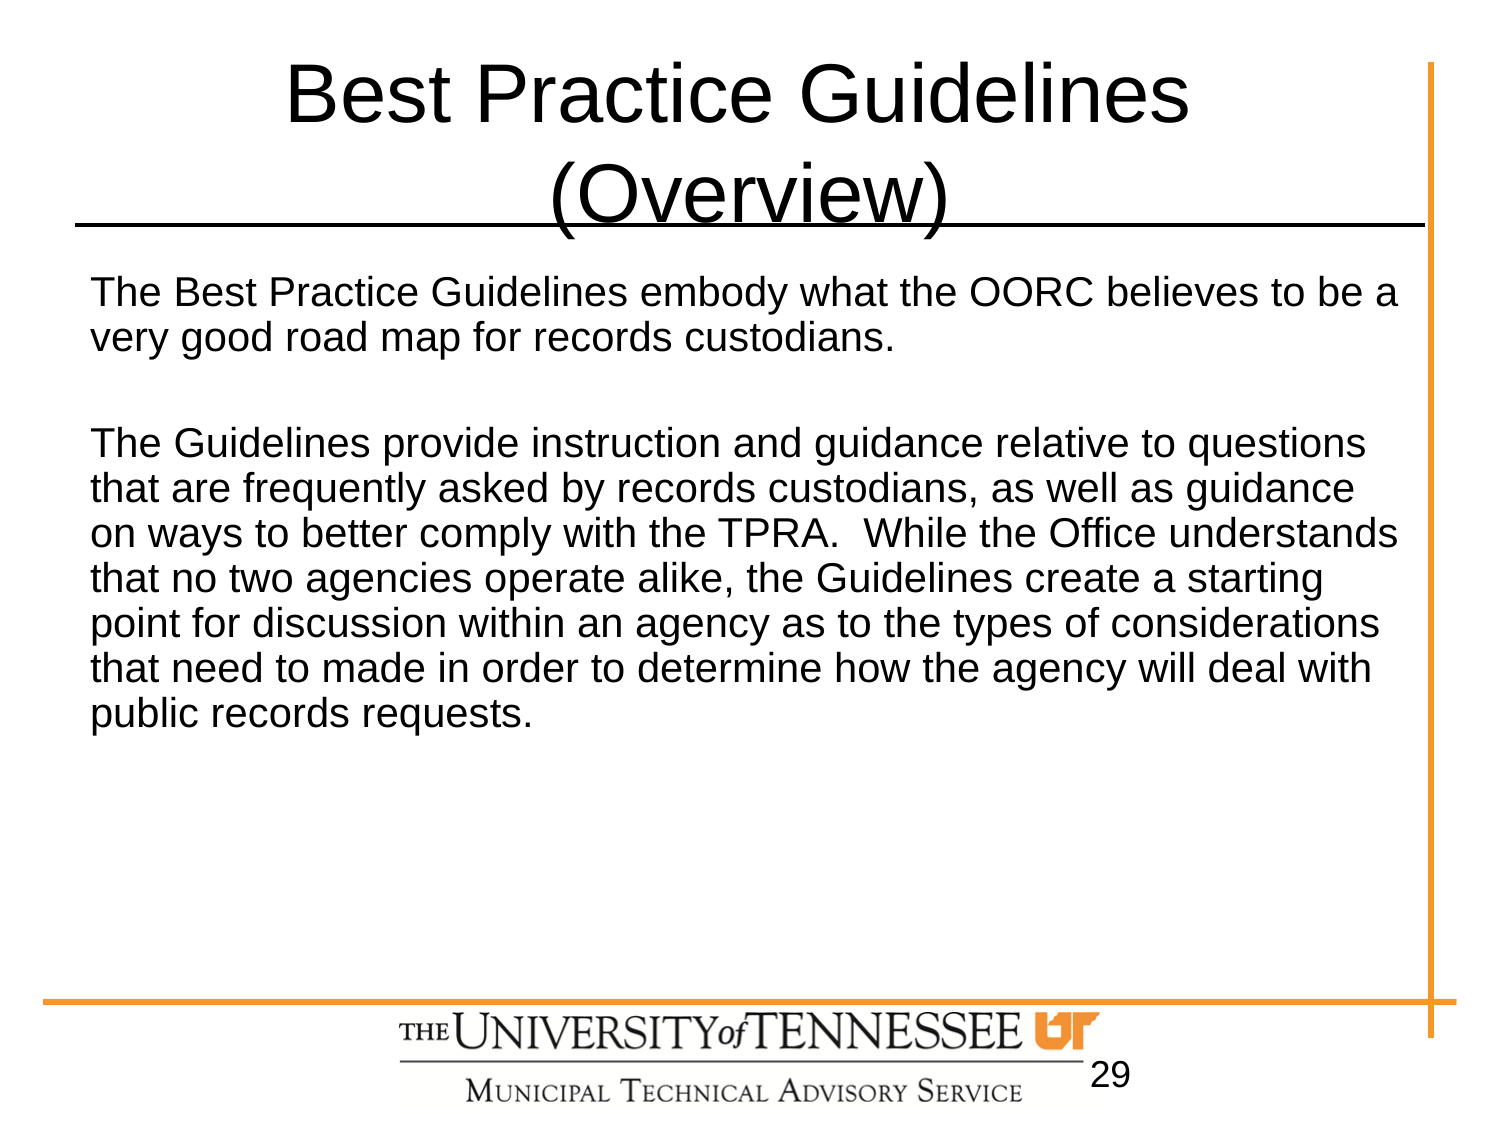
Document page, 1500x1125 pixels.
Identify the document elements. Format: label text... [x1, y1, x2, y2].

picture [43, 62, 1457, 1114]
slide_number 29 [1074, 1042, 1425, 1103]
list The Best Practice Guidelines embody what the OORC believes to be a very good road map for records custodians. The Guidelines provide instruction and guidance relative to questions that are frequently asked by records custodians, as well as guidance on ways to better comply with the TPRA. While the Office understands that no two agencies operate alike, the Guidelines create a starting point for discussion within an agency as to the types of considerations that need to made in order to determine how the agency will deal with public records requests. [75, 262, 1425, 1005]
title Best Practice Guidelines (Overview) [75, 45, 1425, 233]
